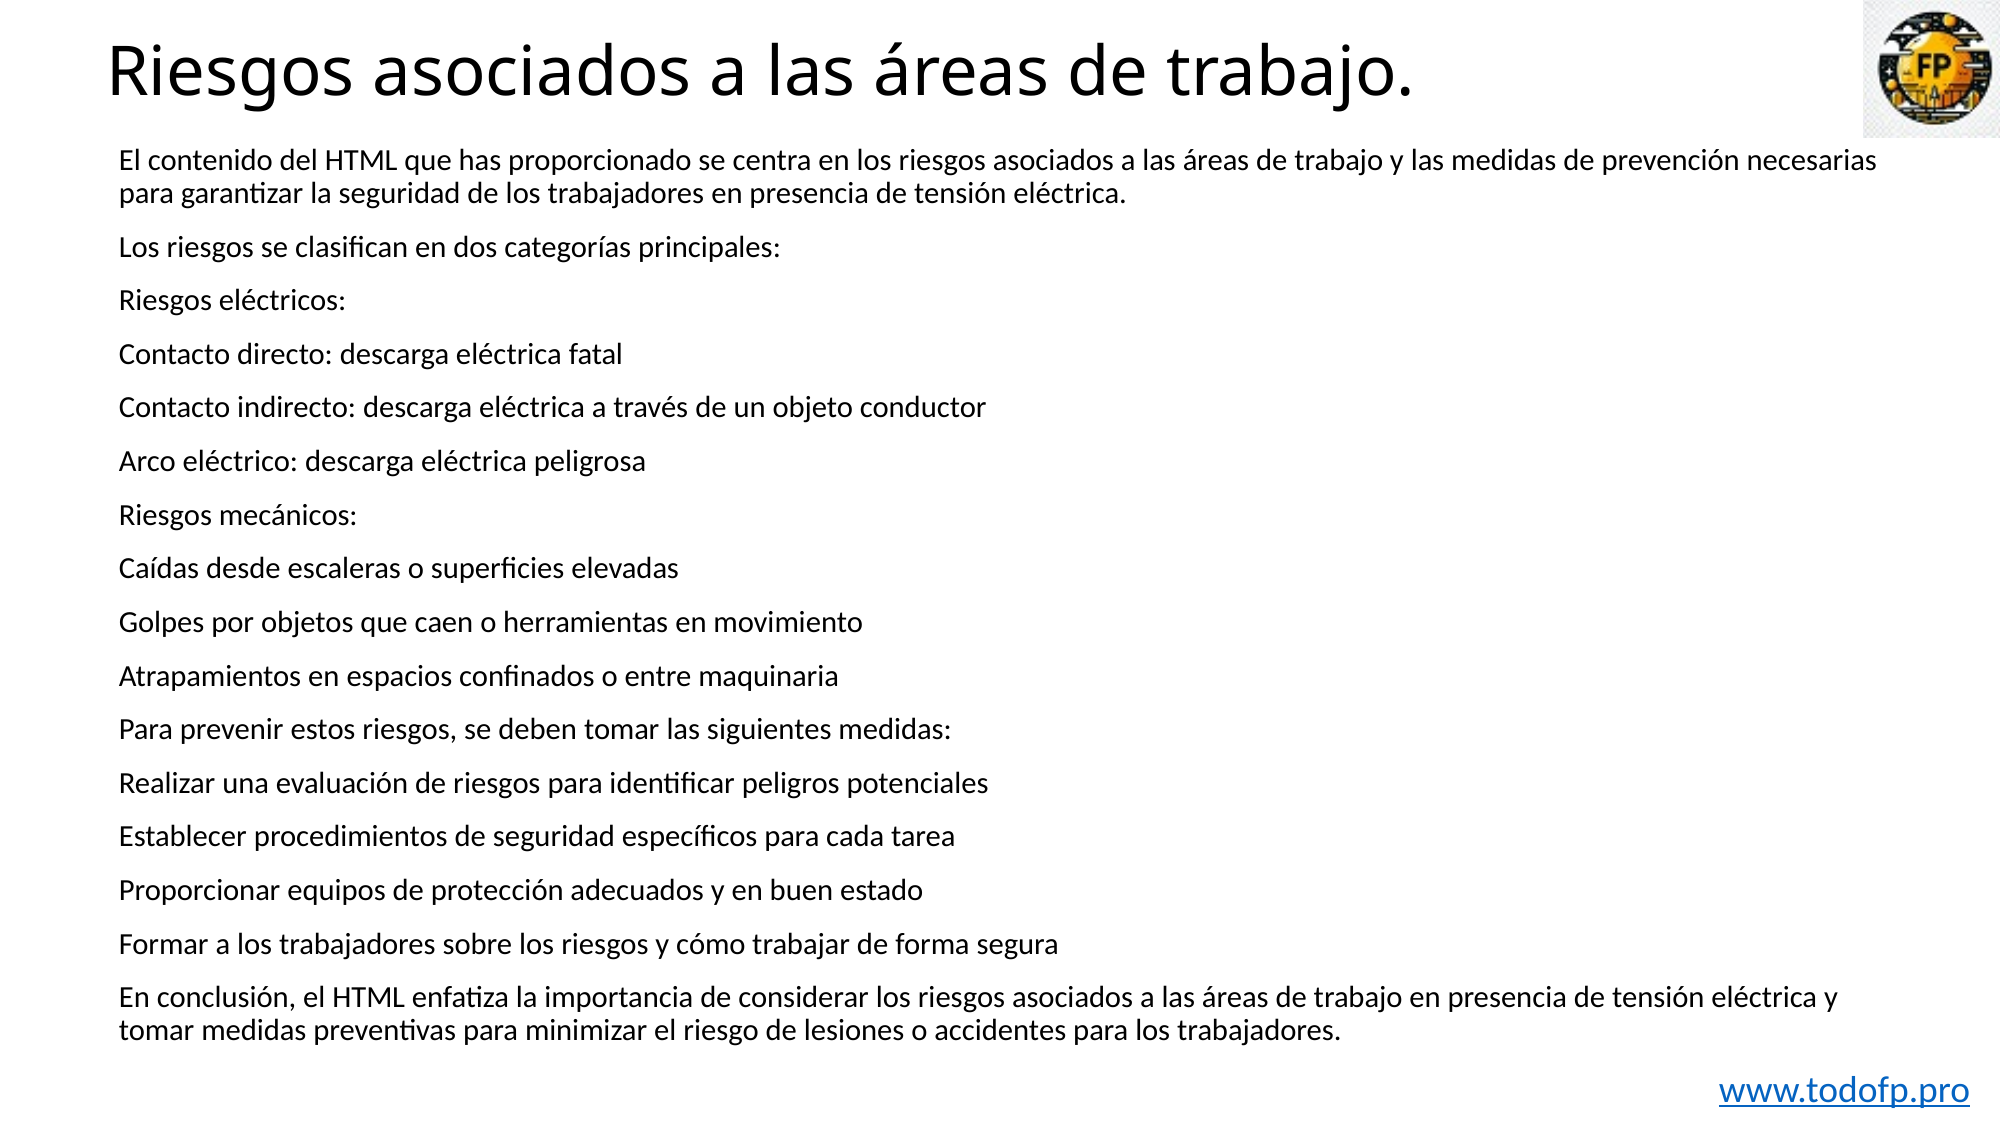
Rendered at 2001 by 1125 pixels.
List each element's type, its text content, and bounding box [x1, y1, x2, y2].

text_box www.todofp.pro [1692, 1057, 1986, 1117]
list El contenido del HTML que has proporcionado se centra en los riesgos asociados a las áreas de trabajo y las medidas de prevención necesarias para garantizar la seguridad de los trabajadores en presencia de tensión eléctrica. Los riesgos se clasifican en dos categorías principales: Riesgos eléctricos: Contacto directo: descarga eléctrica fatal Contacto indirecto: descarga eléctrica a través de un objeto conductor Arco eléctrico: descarga eléctrica peligrosa Riesgos mecánicos: Caídas desde escaleras o superficies elevadas Golpes por objetos que caen o herramientas en movimiento Atrapamientos en espacios confinados o entre maquinaria Para prevenir estos riesgos, se deben tomar las siguientes medidas: Realizar una evaluación de riesgos para identificar peligros potenciales Establecer procedimientos de seguridad específicos para cada tarea Proporcionar equipos de protección adecuados y en buen estado Formar a los trabajadores sobre los riesgos y cómo trabajar de forma segura En conclusión, el HTML enfatiza la importancia de considerar los riesgos asociados a las áreas de trabajo en presencia de tensión eléctrica y tomar medidas preventivas para minimizar el riesgo de lesiones o accidentes para los trabajadores. [104, 136, 1915, 1063]
picture [1863, 0, 2000, 138]
title Riesgos asociados a las áreas de trabajo. [91, 16, 1819, 131]
